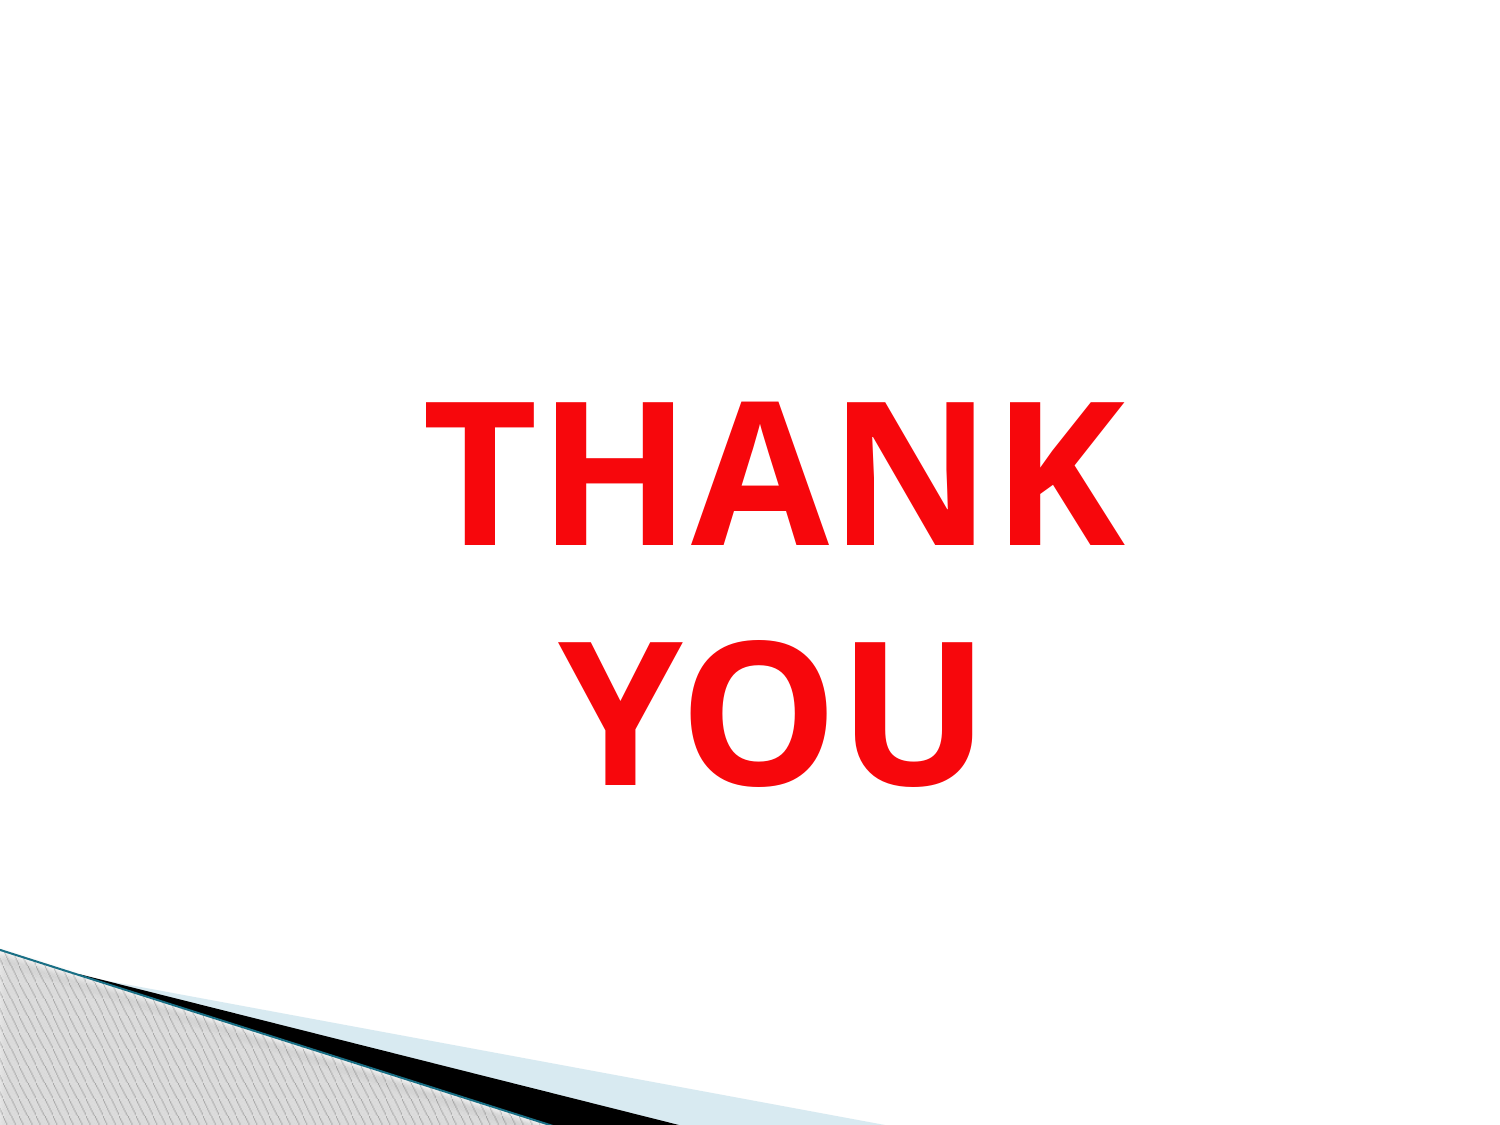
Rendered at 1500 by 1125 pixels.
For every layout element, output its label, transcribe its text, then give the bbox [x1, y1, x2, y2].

text_box THANK YOU [300, 337, 1248, 833]
